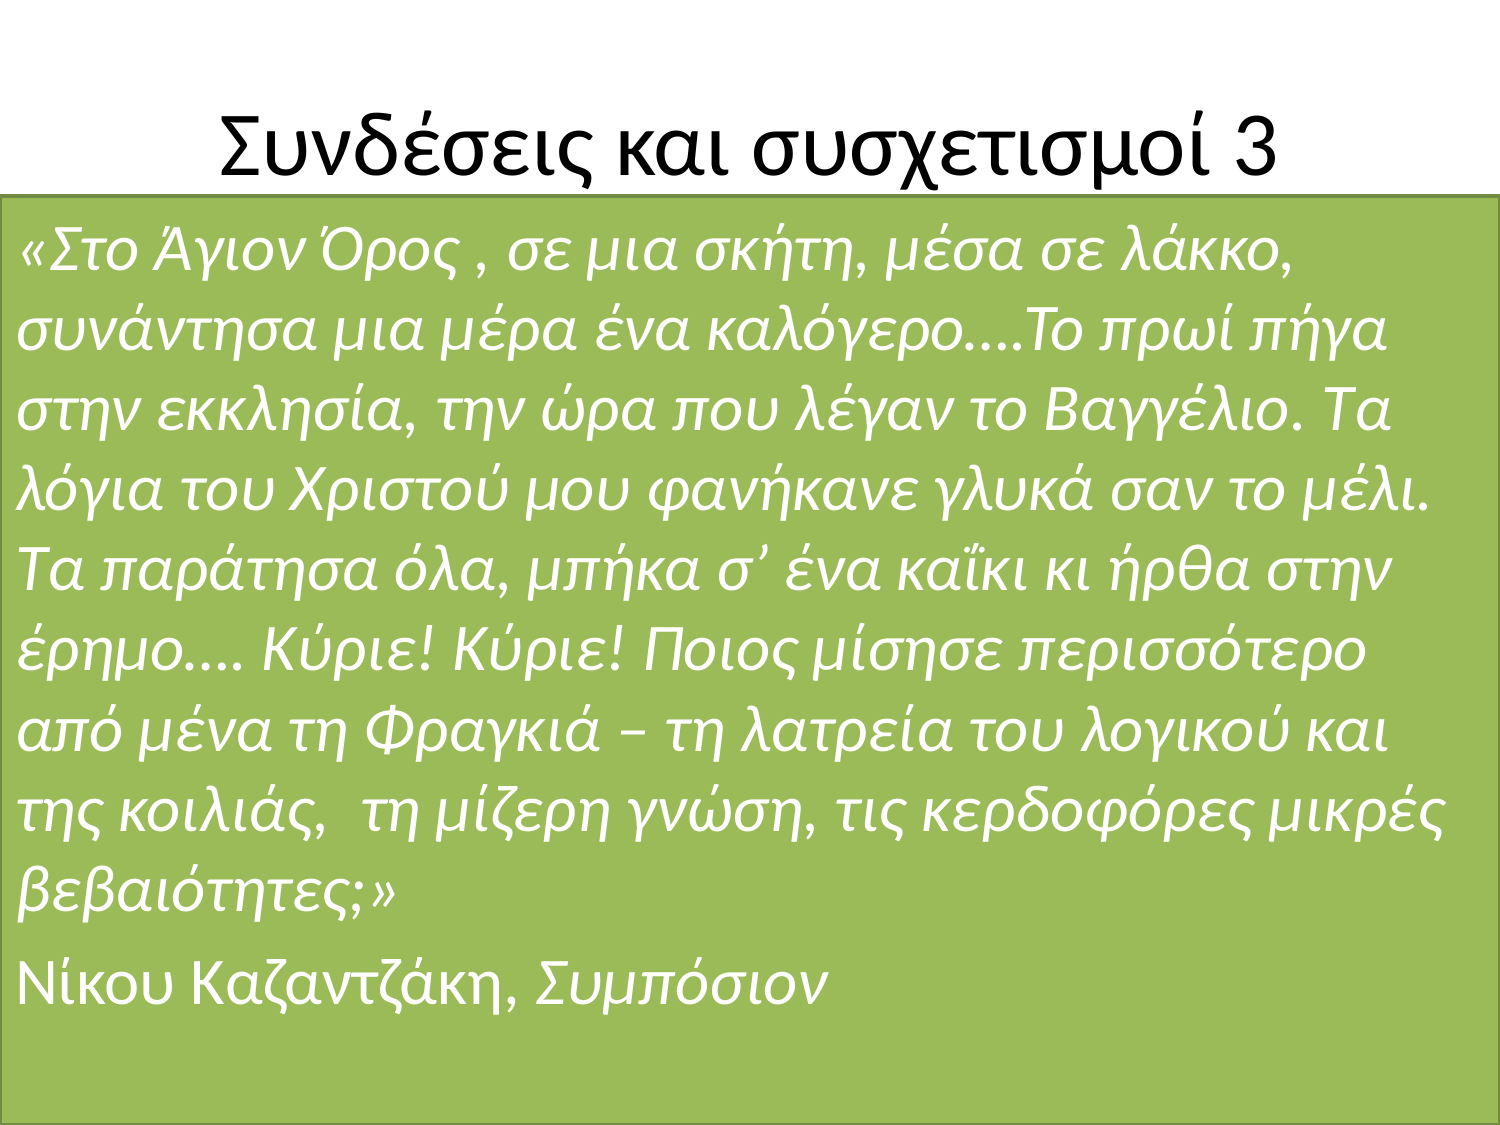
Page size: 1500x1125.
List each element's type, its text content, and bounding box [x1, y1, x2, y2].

list «Στο Άγιον Όρος , σε μια σκήτη, μέσα σε λάκκο, συνάντησα μια μέρα ένα καλόγερο….Το πρωί πήγα στην εκκλησία, την ώρα που λέγαν το Βαγγέλιο. Τα λόγια του Χριστού μου φανήκανε γλυκά σαν το μέλι. Τα παράτησα όλα, μπήκα σ’ ένα καΐκι κι ήρθα στην έρημο…. Κύριε! Κύριε! Ποιος μίσησε περισσότερο από μένα τη Φραγκιά – τη λατρεία του λογικού και της κοιλιάς, τη μίζερη γνώση, τις κερδοφόρες μικρές βεβαιότητες;» Νίκου Καζαντζάκη, Συμπόσιον [0, 194, 1500, 1125]
title Συνδέσεις και συσχετισμοί 3 [75, 45, 1425, 194]
